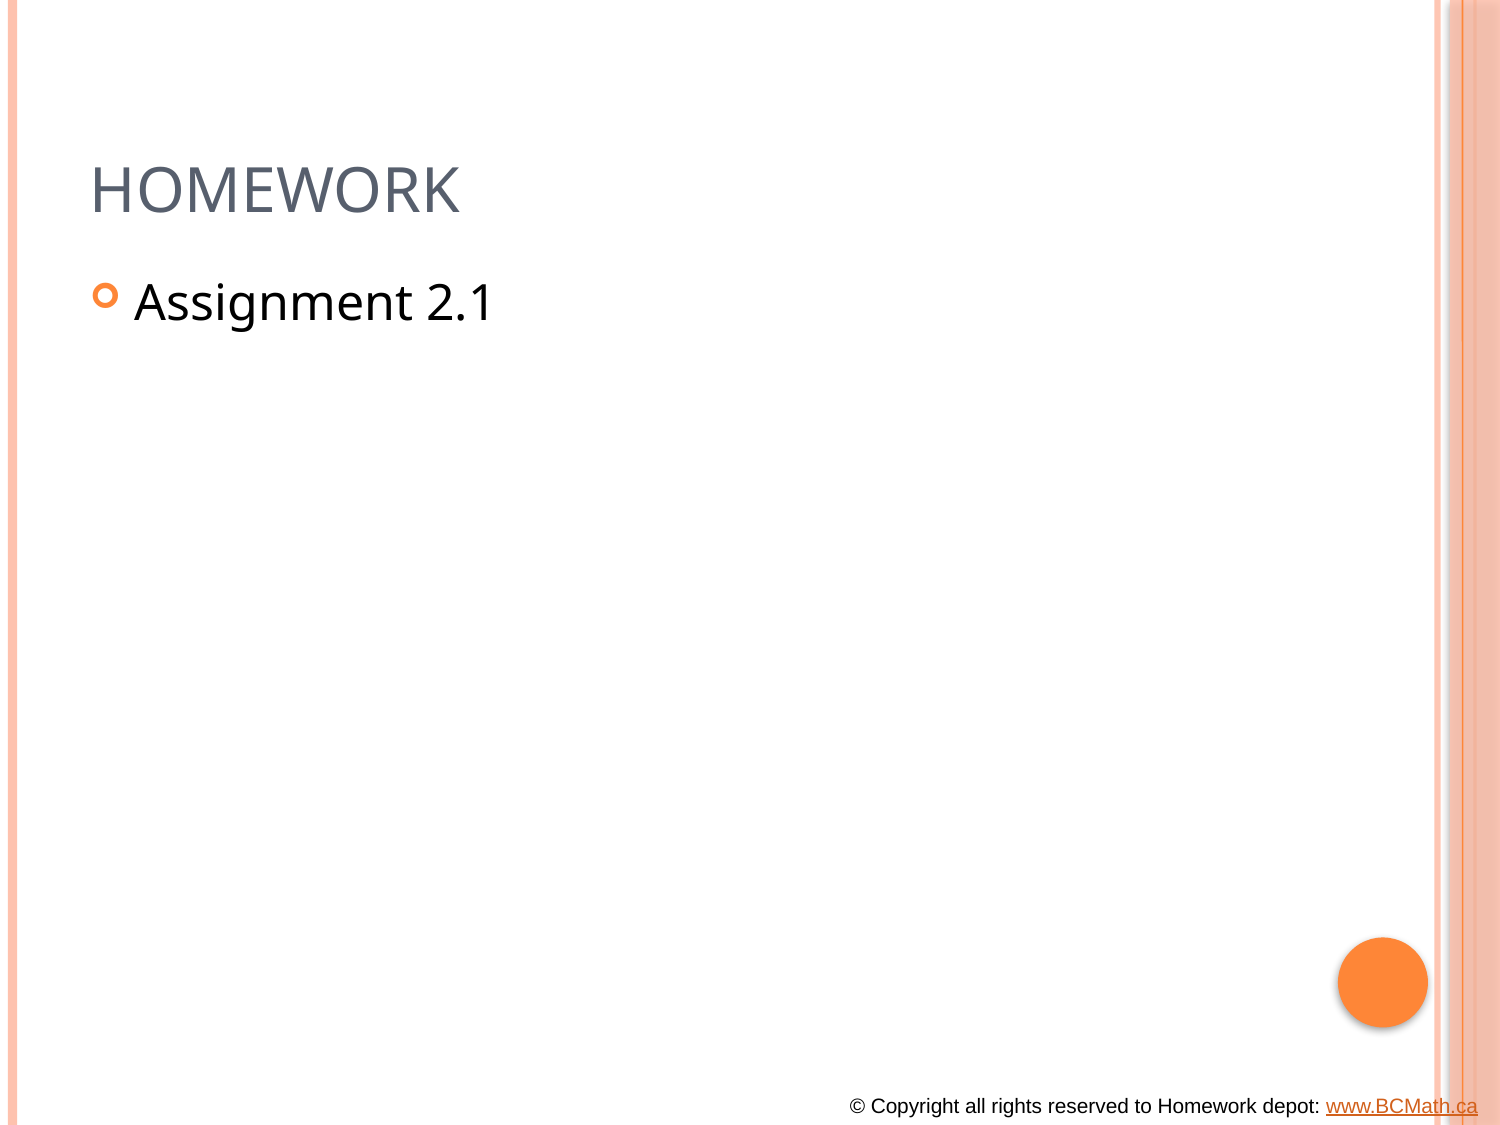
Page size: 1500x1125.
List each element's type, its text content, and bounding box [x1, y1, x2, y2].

list Assignment 2.1 [75, 262, 1300, 1062]
text_box © Copyright all rights reserved to Homework depot: www.BCMath.ca [835, 1084, 1499, 1125]
title Homework [75, 45, 1300, 233]
